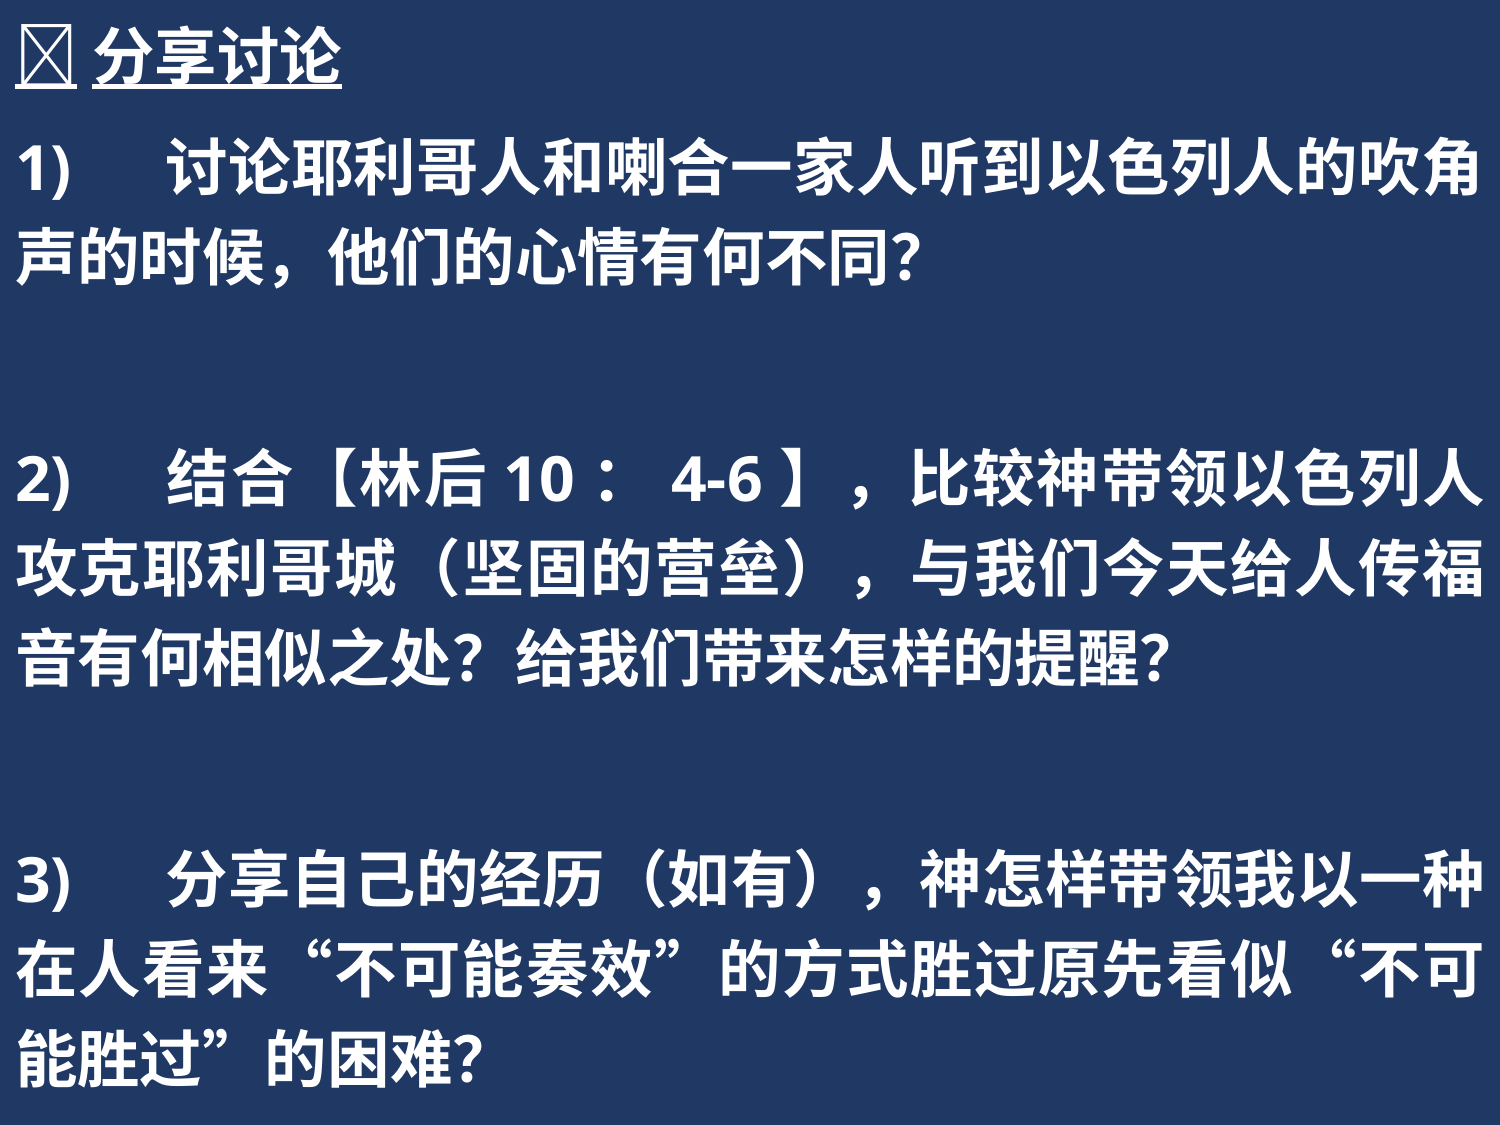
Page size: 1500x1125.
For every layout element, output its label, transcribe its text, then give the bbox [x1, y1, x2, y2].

list 分享讨论 1) 讨论耶利哥人和喇合一家人听到以色列人的吹角声的时候，他们的心情有何不同？ 2) 结合【林后10：4-6】，比较神带领以色列人攻克耶利哥城（坚固的营垒），与我们今天给人传福音有何相似之处？给我们带来怎样的提醒？ 3) 分享自己的经历（如有），神怎样带领我以一种在人看来“不可能奏效”的方式胜过原先看似“不可能胜过”的困难？ [0, 0, 1500, 1125]
